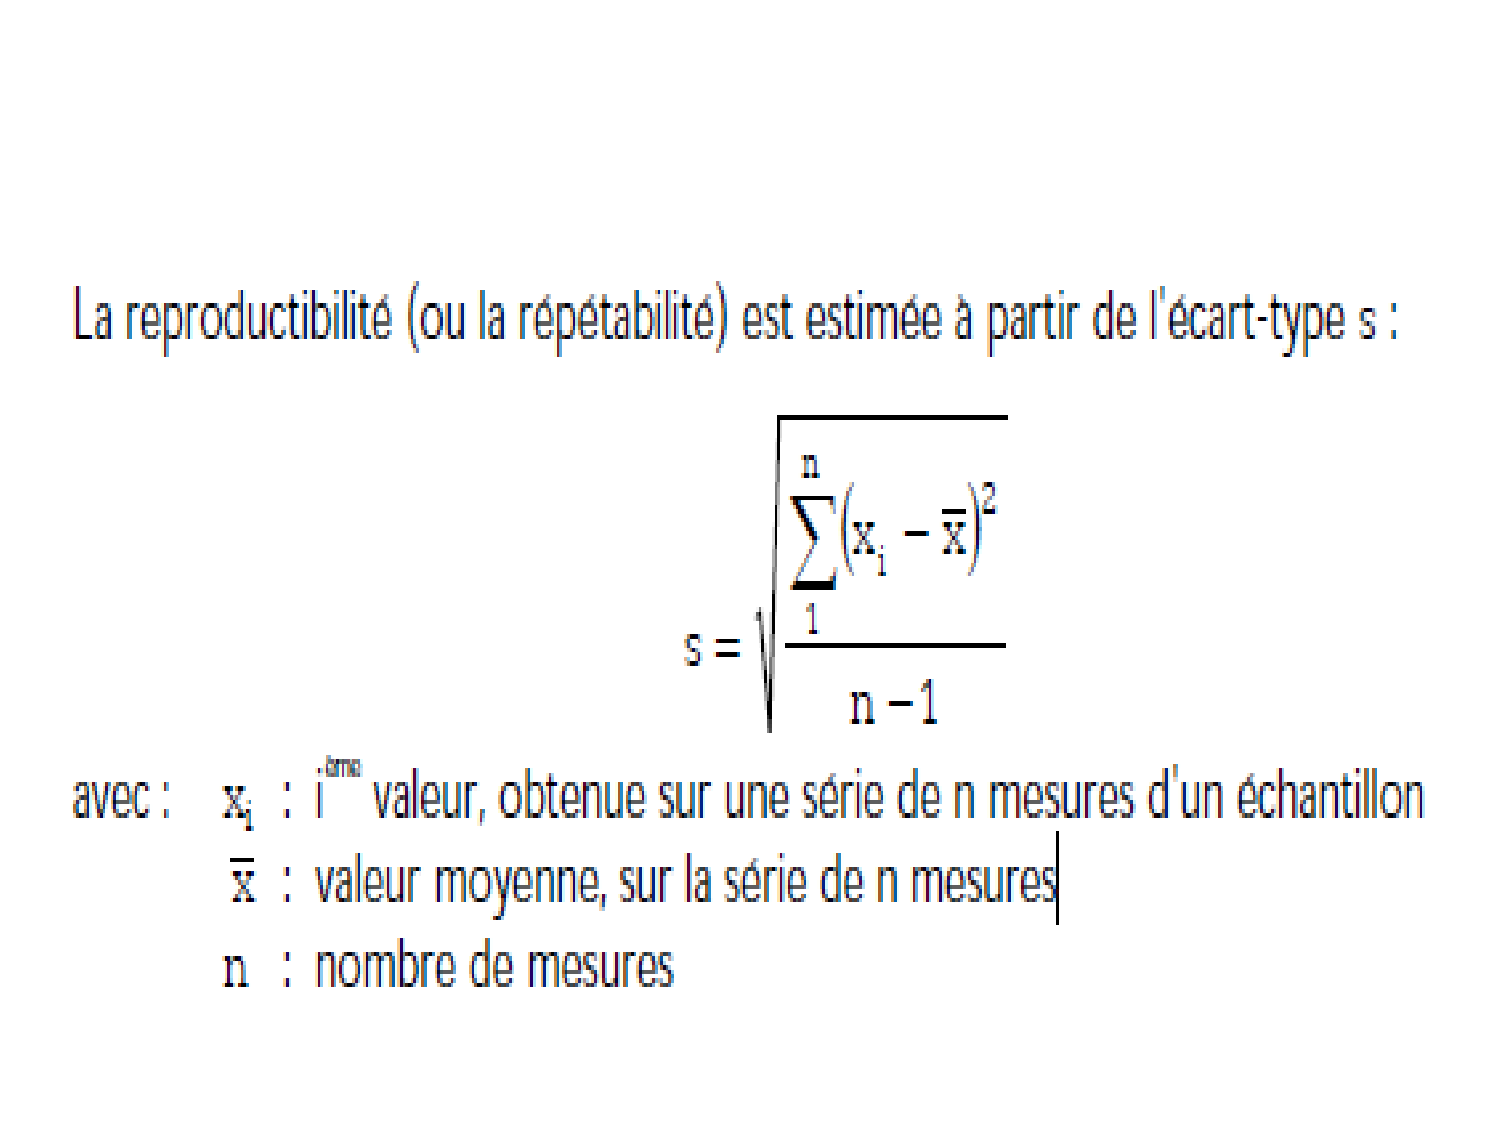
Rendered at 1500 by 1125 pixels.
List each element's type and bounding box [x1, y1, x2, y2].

picture [58, 210, 1500, 1055]
